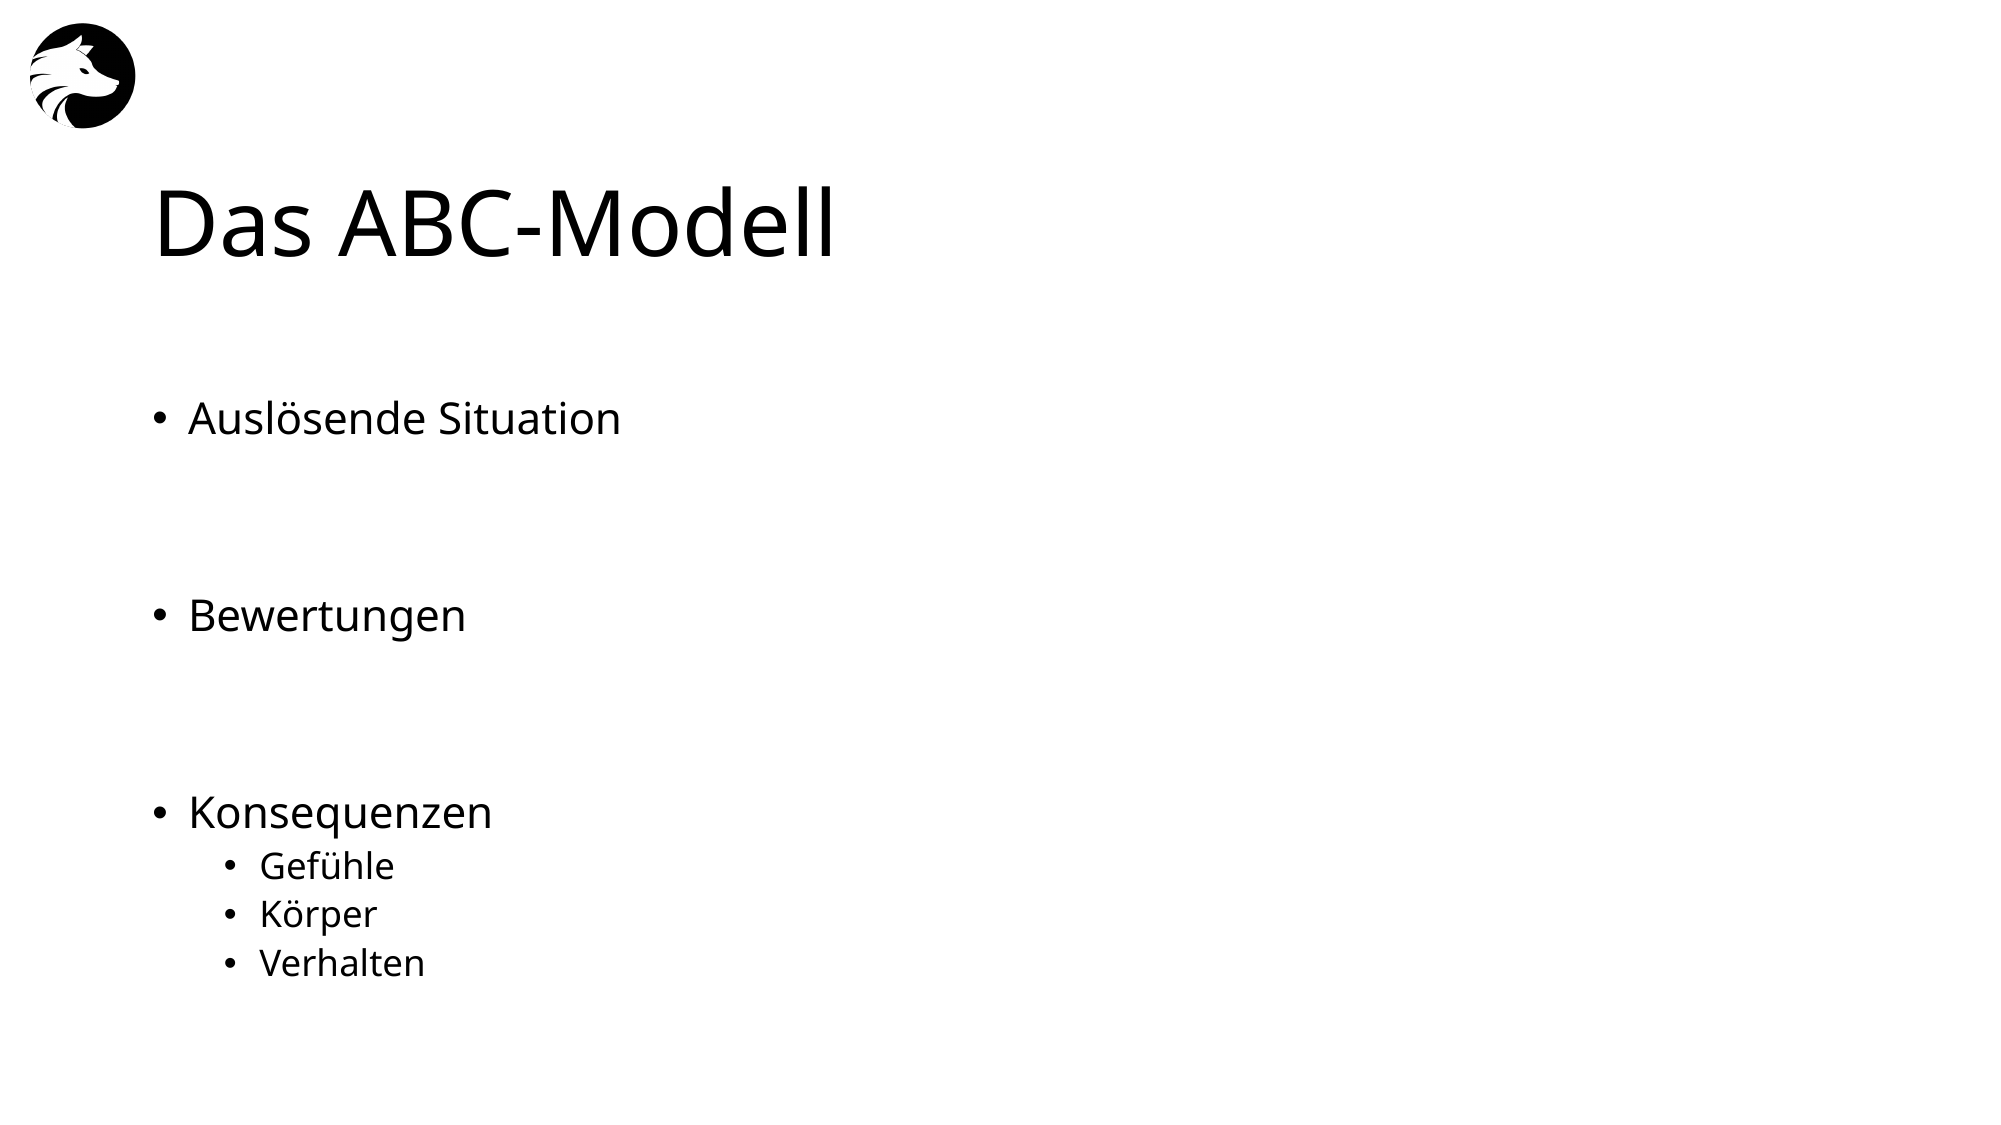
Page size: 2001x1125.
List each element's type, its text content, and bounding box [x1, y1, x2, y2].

title Das ABC-Modell [137, 165, 1863, 289]
picture [28, 22, 138, 130]
list Auslösende Situation Bewertungen Konsequenzen Gefühle Körper Verhalten [137, 388, 1863, 995]
